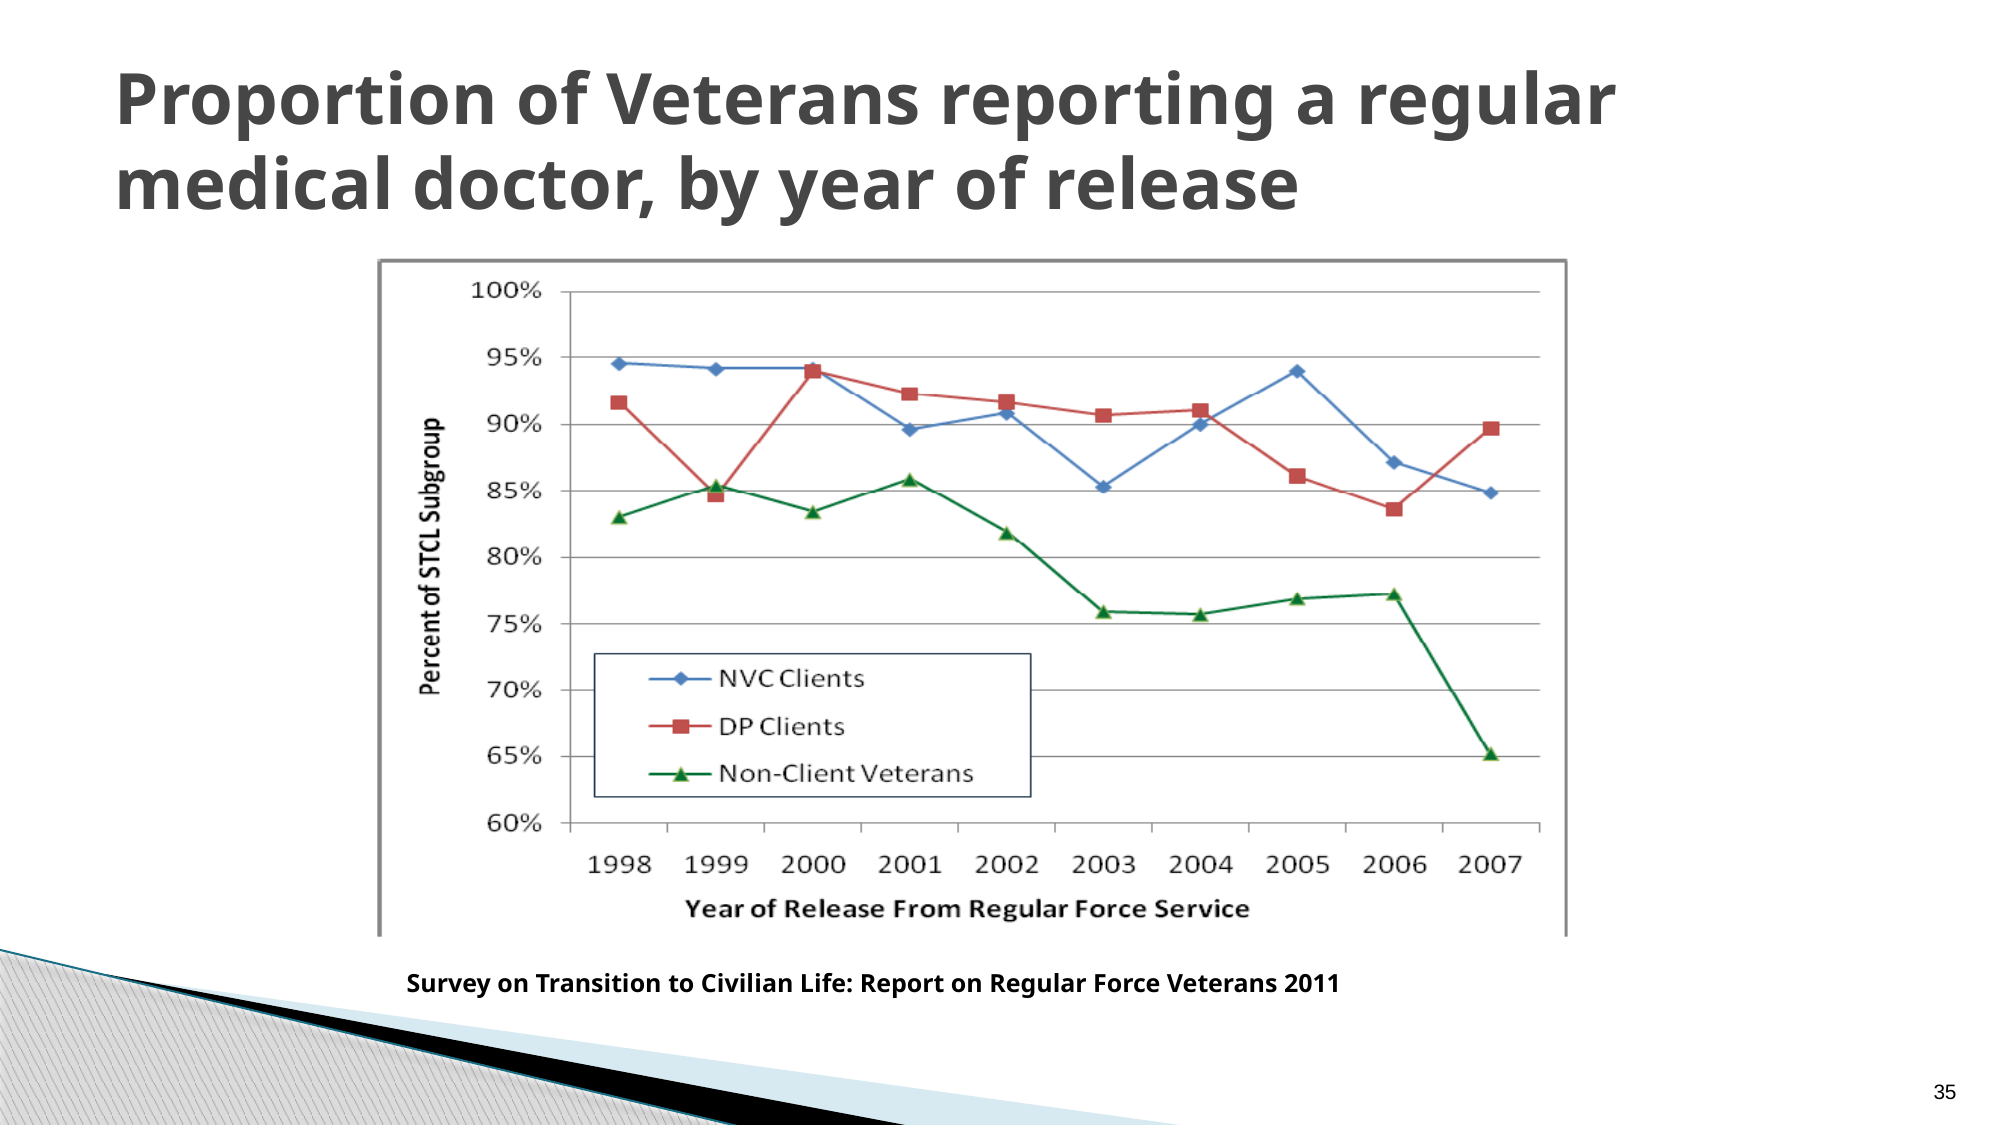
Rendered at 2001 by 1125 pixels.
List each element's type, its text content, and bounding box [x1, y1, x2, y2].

title Proportion of Veterans reporting a regular medical doctor, by year of release [99, 45, 1733, 233]
slide_number 35 [1891, 1051, 1972, 1112]
list Survey on Transition to Civilian Life: Report on Regular Force Veterans 2011 [373, 960, 1547, 1045]
picture [373, 255, 1575, 945]
